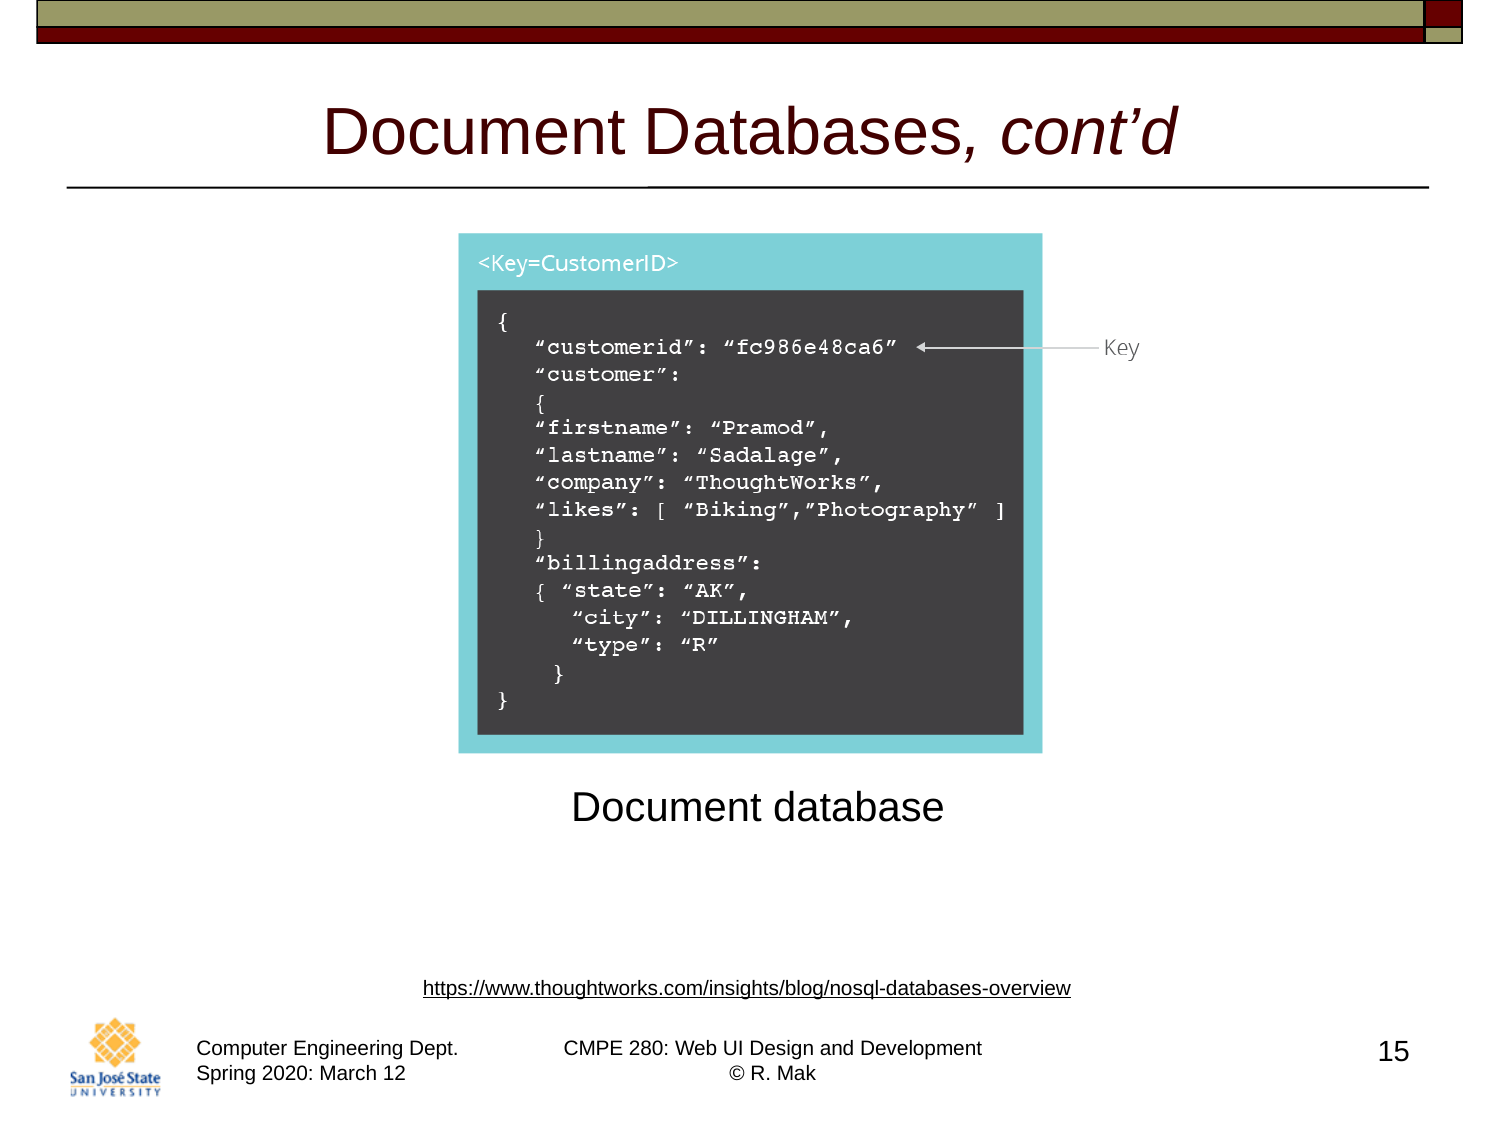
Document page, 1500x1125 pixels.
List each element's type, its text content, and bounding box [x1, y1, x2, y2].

title Document Databases, cont’d [75, 67, 1425, 175]
picture [0, 232, 1500, 754]
slide_number 15 [1335, 1025, 1425, 1100]
picture [60, 1012, 166, 1112]
text_box Document database [556, 772, 961, 838]
text_box https://www.thoughtworks.com/insights/blog/nosql-databases-overview [408, 967, 1092, 1008]
